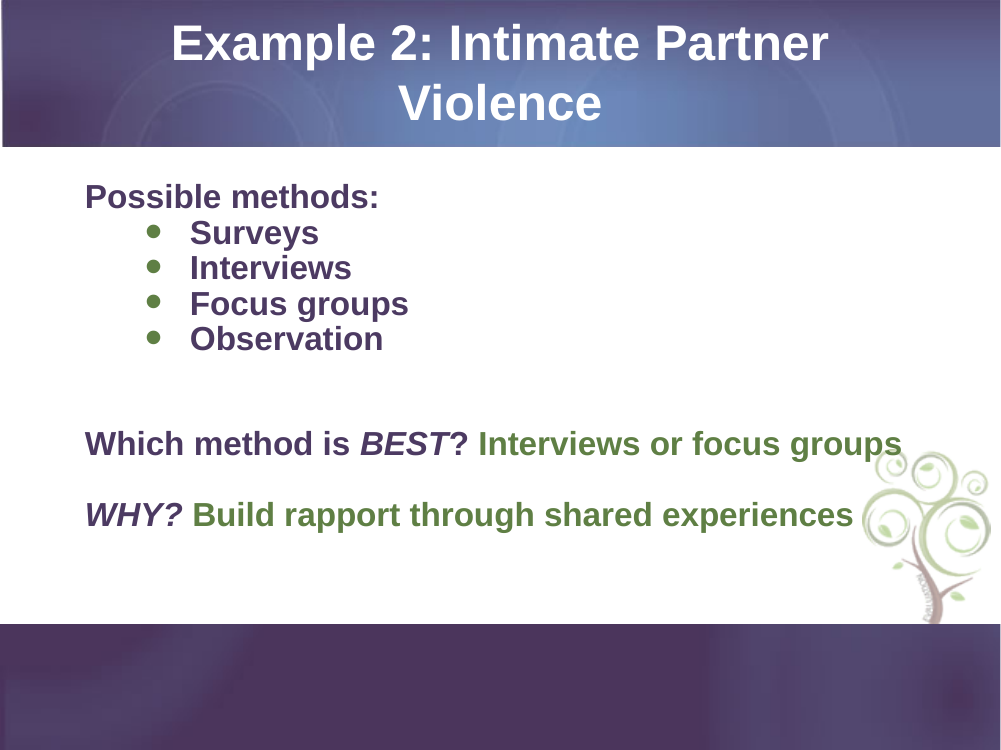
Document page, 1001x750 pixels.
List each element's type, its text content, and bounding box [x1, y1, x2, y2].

title Example 2: Intimate Partner Violence [74, 8, 926, 134]
picture [0, 0, 1001, 147]
list Possible methods: Surveys Interviews Focus groups Observation Which method is BEST? Interviews or focus groups WHY? Build rapport through shared experiences [74, 174, 926, 626]
picture [0, 449, 1001, 750]
